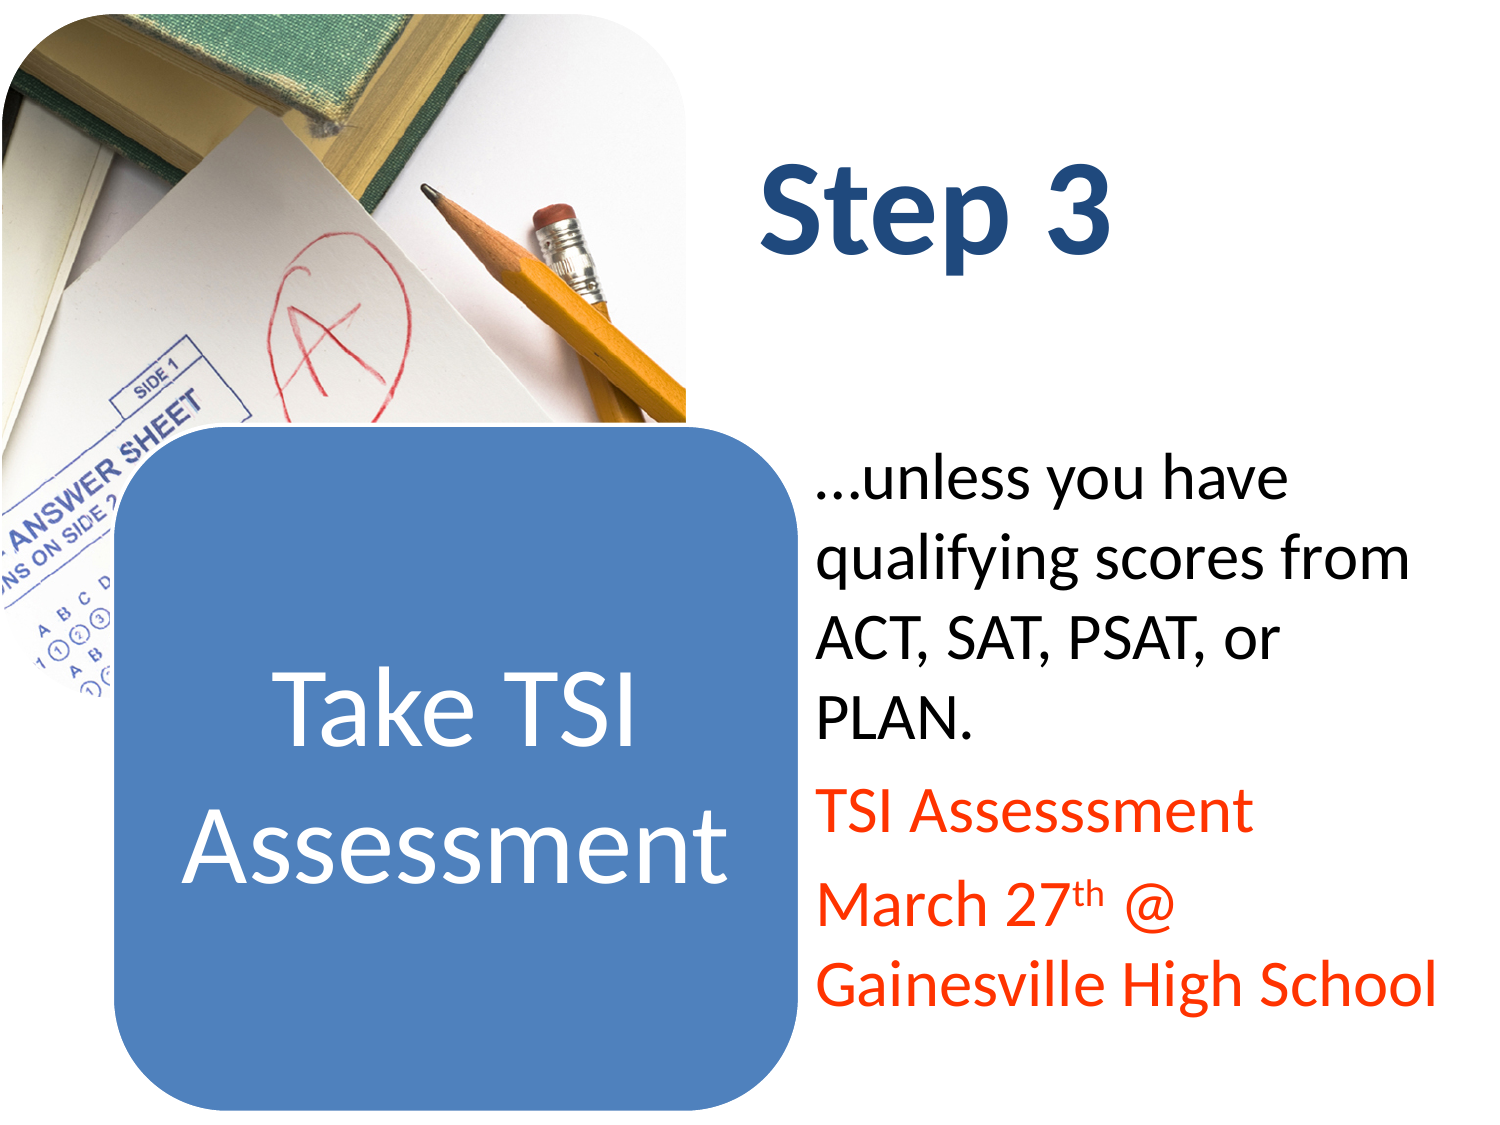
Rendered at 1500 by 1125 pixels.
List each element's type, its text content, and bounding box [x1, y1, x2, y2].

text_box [0, 0, 801, 1125]
subtitle …unless you have qualifying scores from ACT, SAT, PSAT, or PLAN. TSI Assesssment March 27th @ Gainesville High School [804, 425, 1463, 1088]
title Step 3 [804, 99, 1388, 300]
